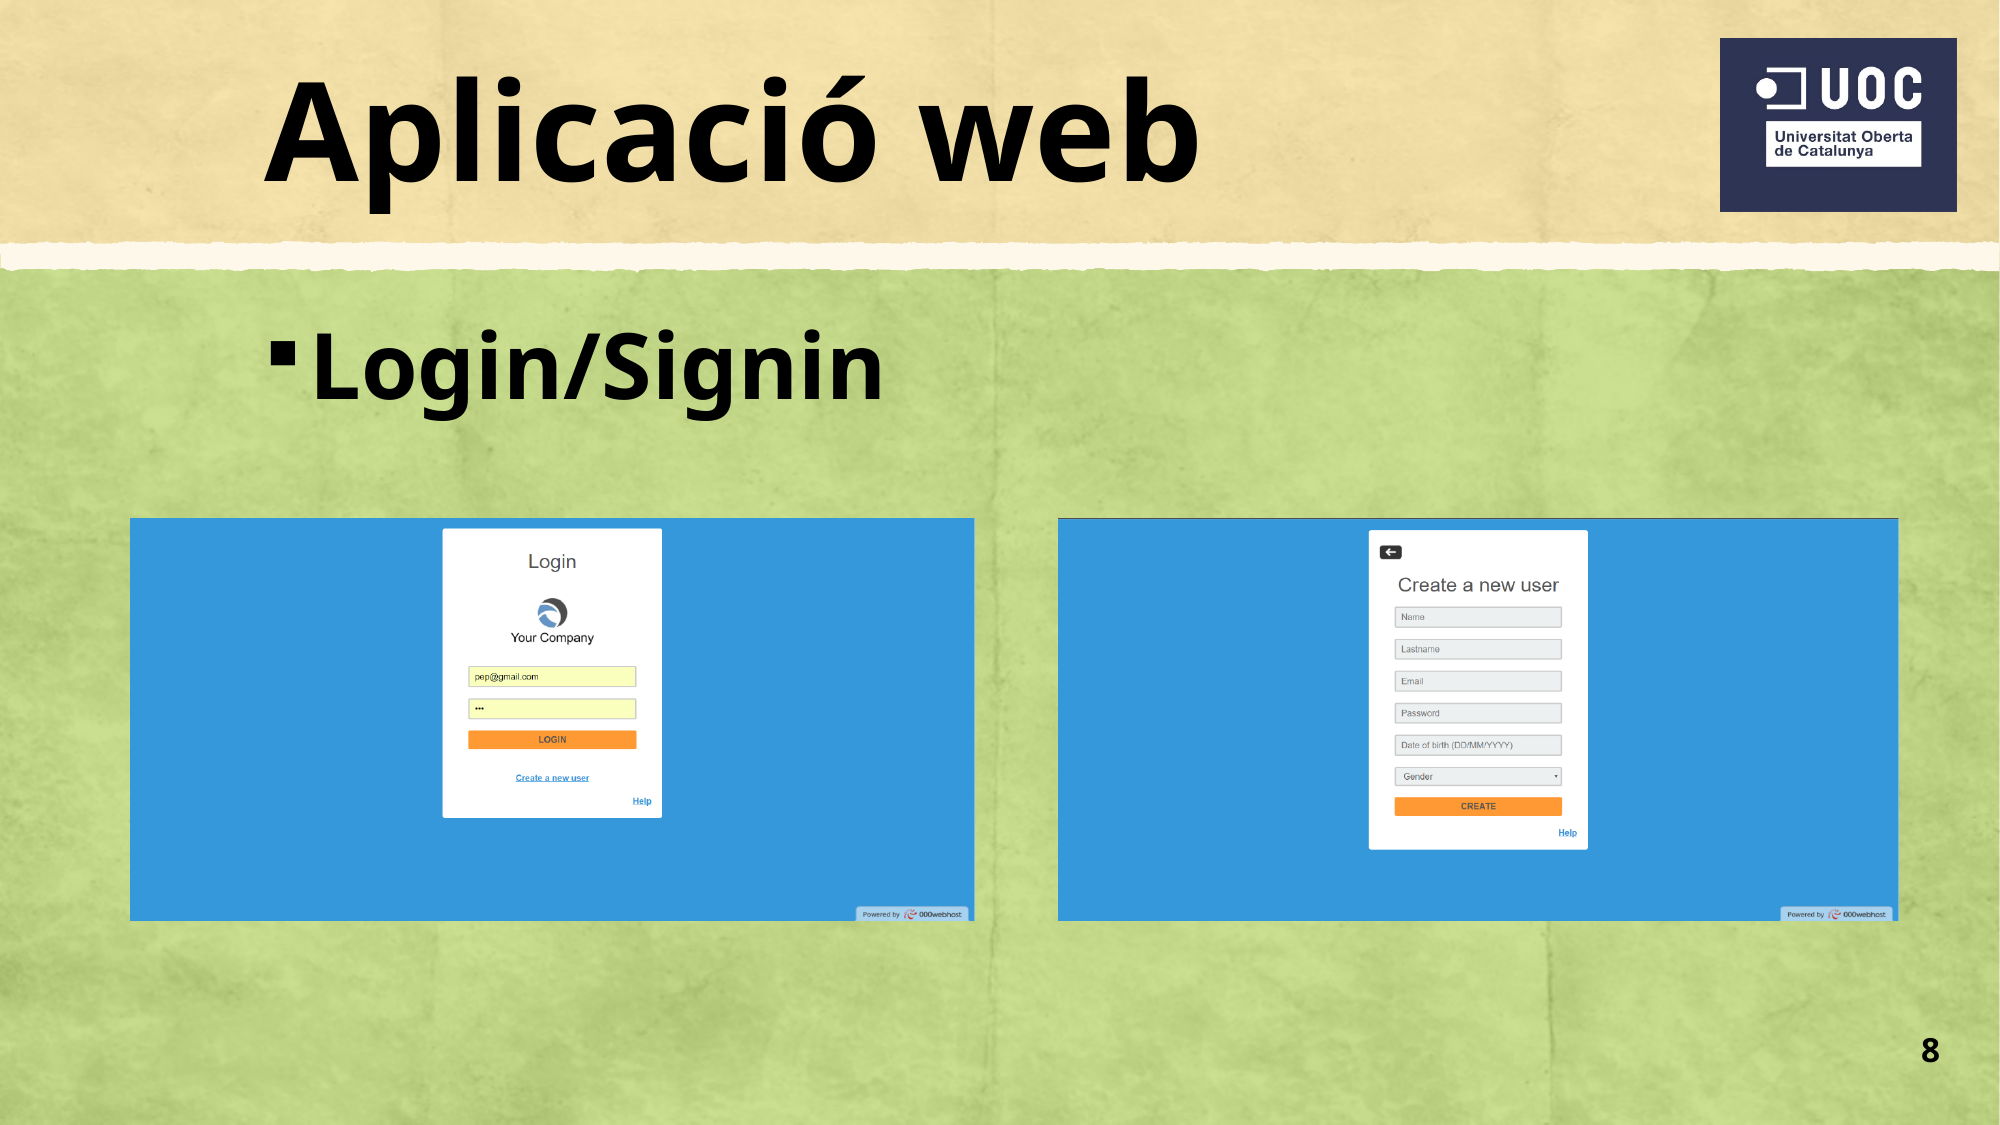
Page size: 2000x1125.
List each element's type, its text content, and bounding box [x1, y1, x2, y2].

slide_number 8 [1850, 1012, 1955, 1092]
picture [129, 518, 975, 921]
picture [1719, 37, 1957, 213]
picture [1058, 518, 1900, 921]
title Aplicació web [249, 31, 1750, 219]
text_box Login/Signin [249, 312, 975, 438]
